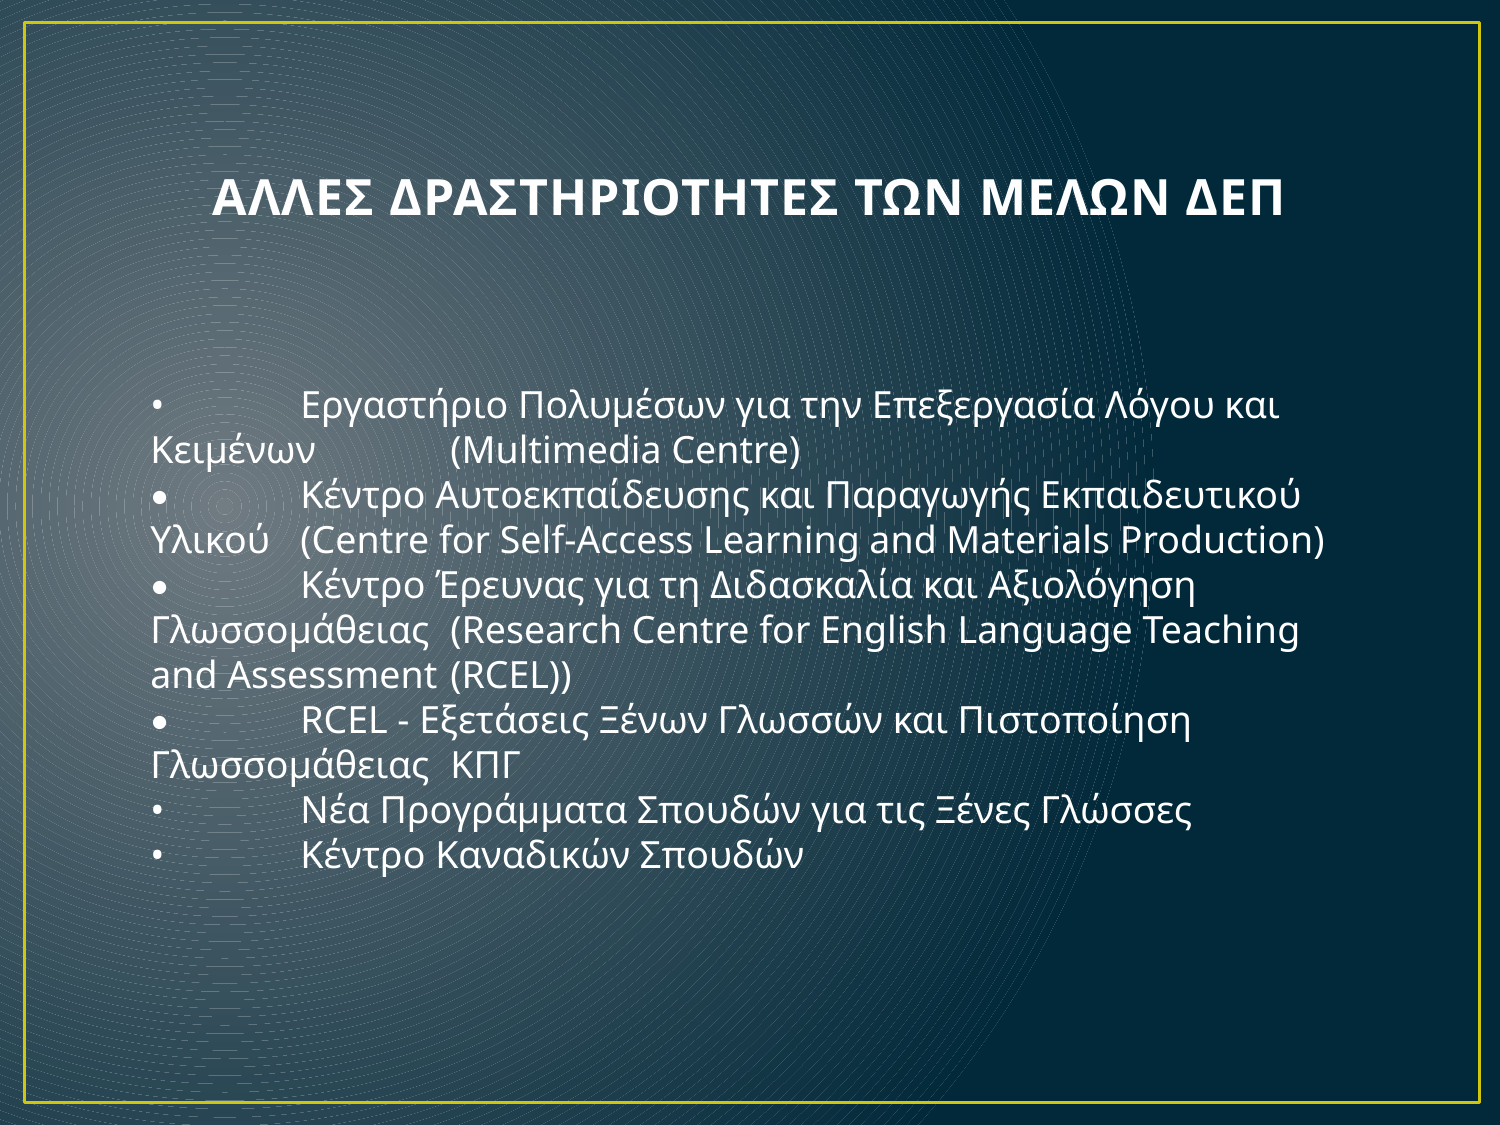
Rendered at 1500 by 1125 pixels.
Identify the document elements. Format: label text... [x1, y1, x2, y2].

text_box • Εργαστήριο Πολυμέσων για την Επεξεργασία Λόγου και Κειμένων (Multimedia Centre) • Κέντρο Αυτοεκπαίδευσης και Παραγωγής Εκπαιδευτικού Υλικού (Centre for Self-Access Learning and Materials Production) • Κέντρο Έρευνας για τη Διδασκαλία και Αξιολόγηση Γλωσσομάθειας (Research Centre for English Language Teaching and Assessment (RCEL)) • RCEL - Εξετάσεις Ξένων Γλωσσών και Πιστοποίηση Γλωσσομάθειας ΚΠΓ • Νέα Προγράμματα Σπουδών για τις Ξένες Γλώσσες • Κέντρο Καναδικών Σπουδών [135, 373, 1376, 884]
title ΑΛΛΕΣ ΔΡΑΣΤΗΡΙΟΤΗΤΕΣ ΤΩΝ ΜΕΛΩΝ ΔΕΠ [75, 45, 1425, 233]
